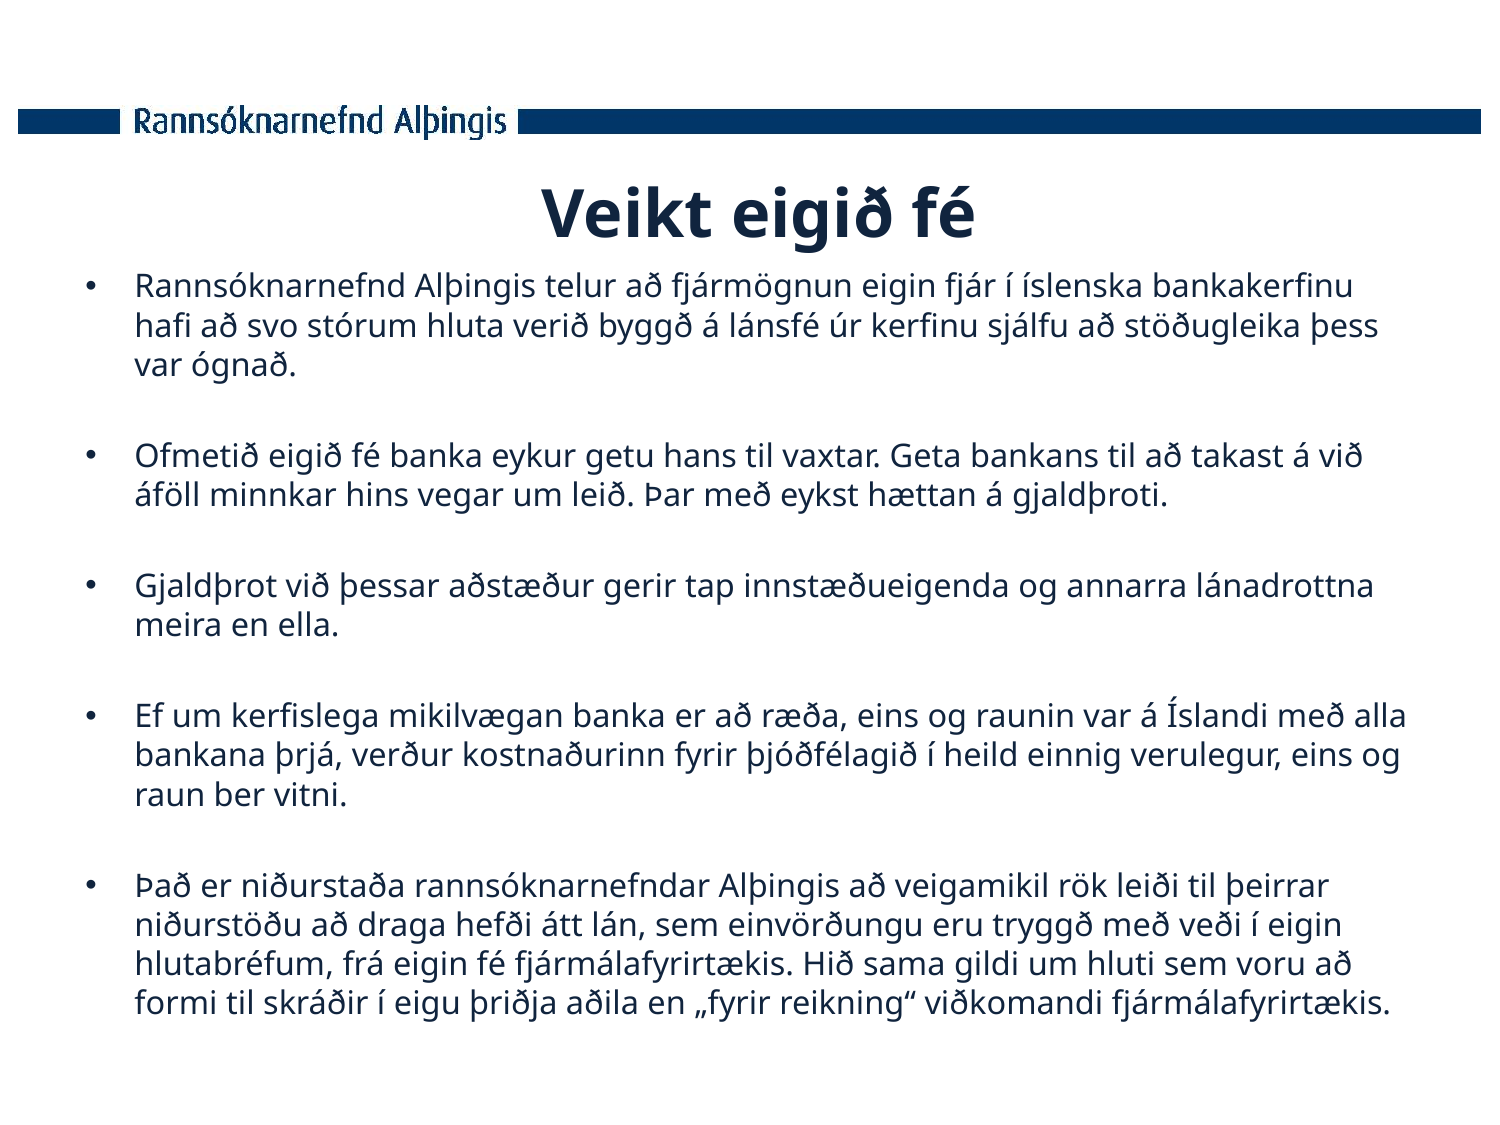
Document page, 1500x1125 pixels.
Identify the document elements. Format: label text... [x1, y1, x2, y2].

list Rannsóknarnefnd Alþingis telur að fjármögnun eigin fjár í íslenska bankakerfinu hafi að svo stórum hluta verið byggð á lánsfé úr kerfinu sjálfu að stöðugleika þess var ógnað. Ofmetið eigið fé banka eykur getu hans til vaxtar. Geta bankans til að takast á við áföll minnkar hins vegar um leið. Þar með eykst hættan á gjaldþroti. Gjaldþrot við þessar aðstæður gerir tap innstæðueigenda og annarra lánadrottna meira en ella. Ef um kerfislega mikilvægan banka er að ræða, eins og raunin var á Íslandi með alla bankana þrjá, verður kostnaðurinn fyrir þjóðfélagið í heild einnig verulegur, eins og raun ber vitni. Það er niðurstaða rannsóknarnefndar Alþingis að veigamikil rök leiði til þeirrar niðurstöðu að draga hefði átt lán, sem einvörðungu eru tryggð með veði í eigin hlutabréfum, frá eigin fé fjármálafyrirtækis. Hið sama gildi um hluti sem voru að formi til skráðir í eigu þriðja aðila en „fyrir reikning“ viðkomandi fjármálafyrirtækis. [70, 257, 1425, 1032]
picture [18, 105, 1482, 140]
title Veikt eigið fé [82, 175, 1437, 247]
